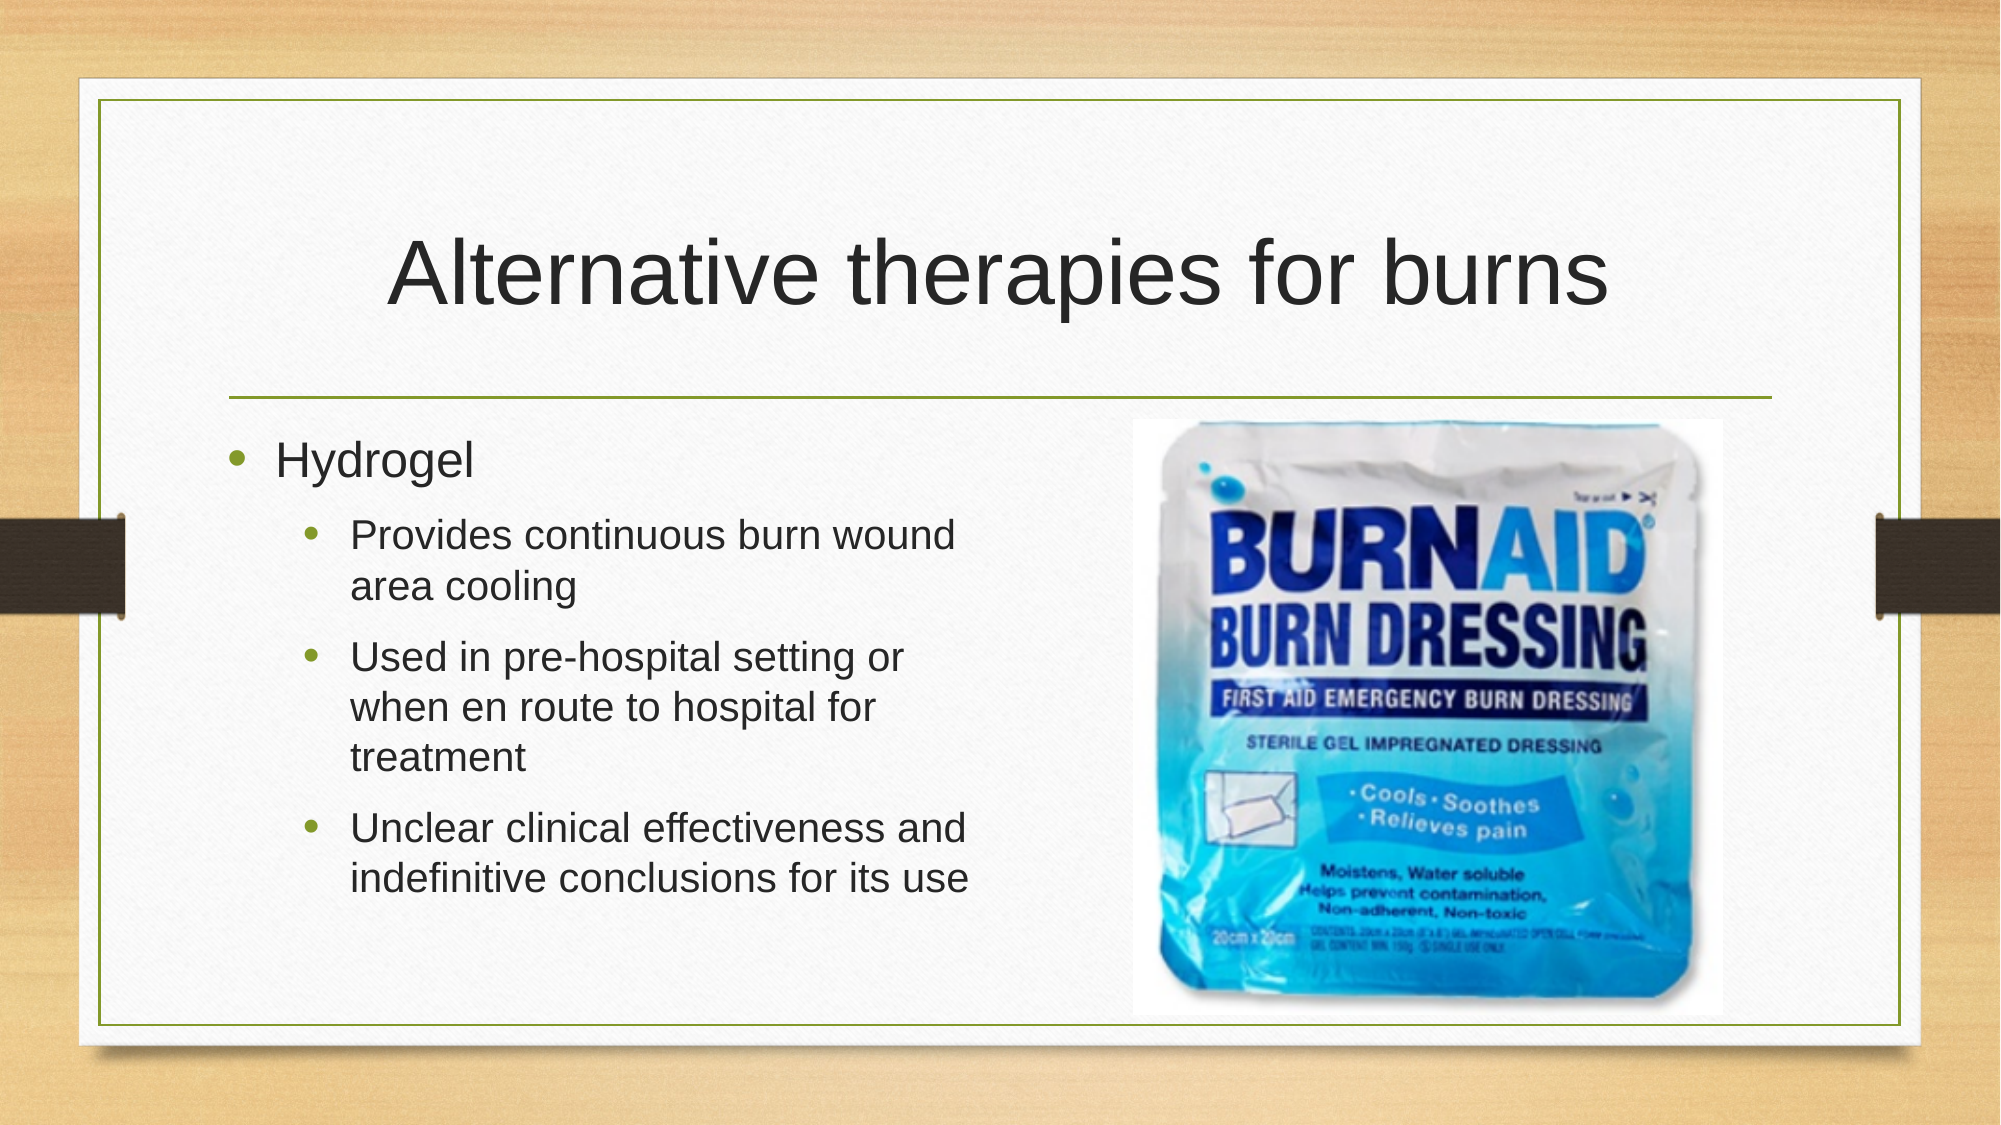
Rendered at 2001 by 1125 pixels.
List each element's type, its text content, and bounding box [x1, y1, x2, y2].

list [1133, 419, 1723, 1015]
picture [0, 0, 2001, 1125]
list Hydrogel Provides continuous burn wound area cooling Used in pre-hospital setting or when en route to hospital for treatment Unclear clinical effectiveness and indefinitive conclusions for its use [213, 420, 987, 963]
title Alternative therapies for burns [212, 161, 1788, 375]
